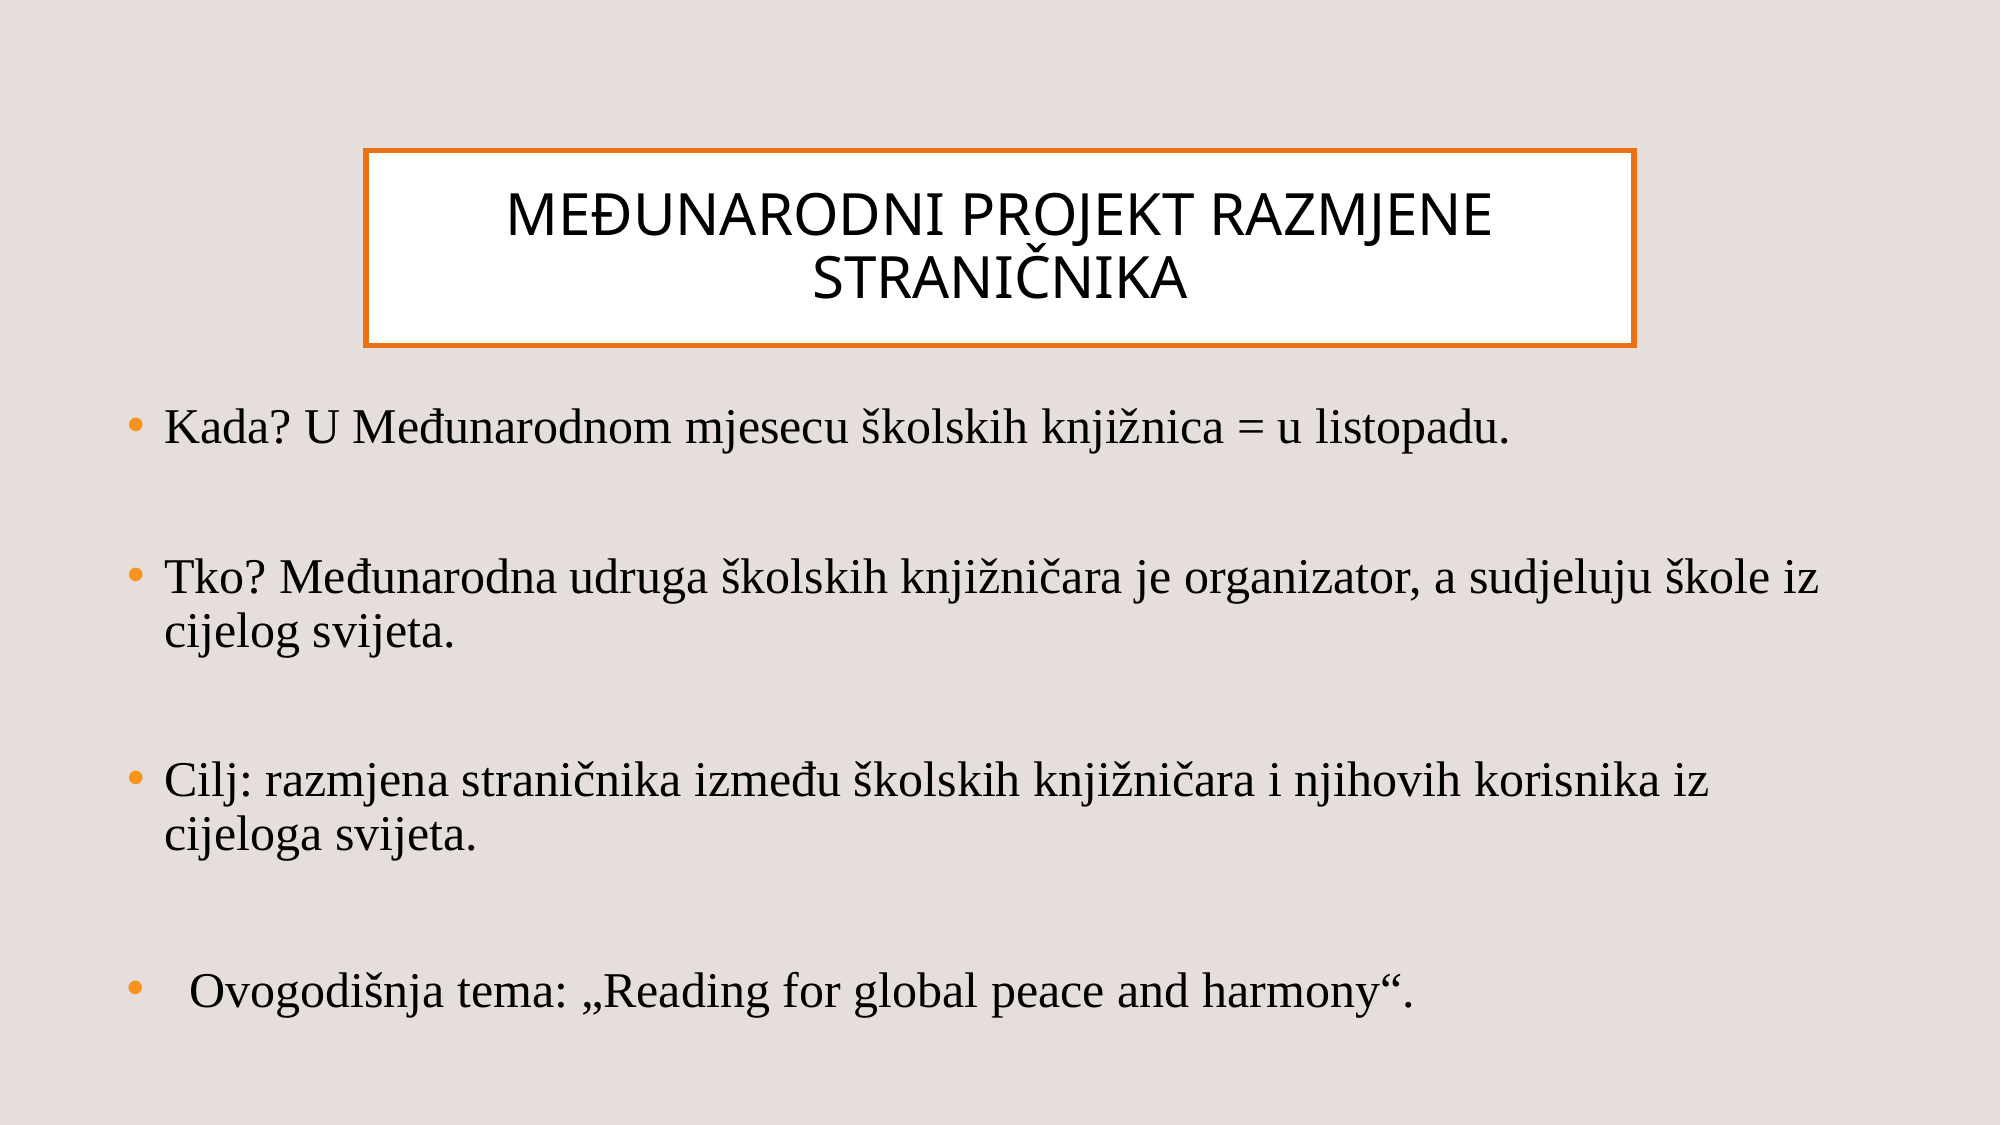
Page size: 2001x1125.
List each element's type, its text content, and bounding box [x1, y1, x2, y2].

text_box [111, 115, 1689, 293]
list Kada? U Međunarodnom mjesecu školskih knjižnica = u listopadu. Tko? Međunarodna udruga školskih knjižničara je organizator, a sudjeluju škole iz cijelog svijeta. Cilj: razmjena straničnika između školskih knjižničara i njihovih korisnika iz cijeloga svijeta. Ovogodišnja tema: „Reading for global peace and harmony“. [111, 392, 1882, 1037]
title Međunarodni projekt razmjene straničnika [363, 148, 1637, 348]
